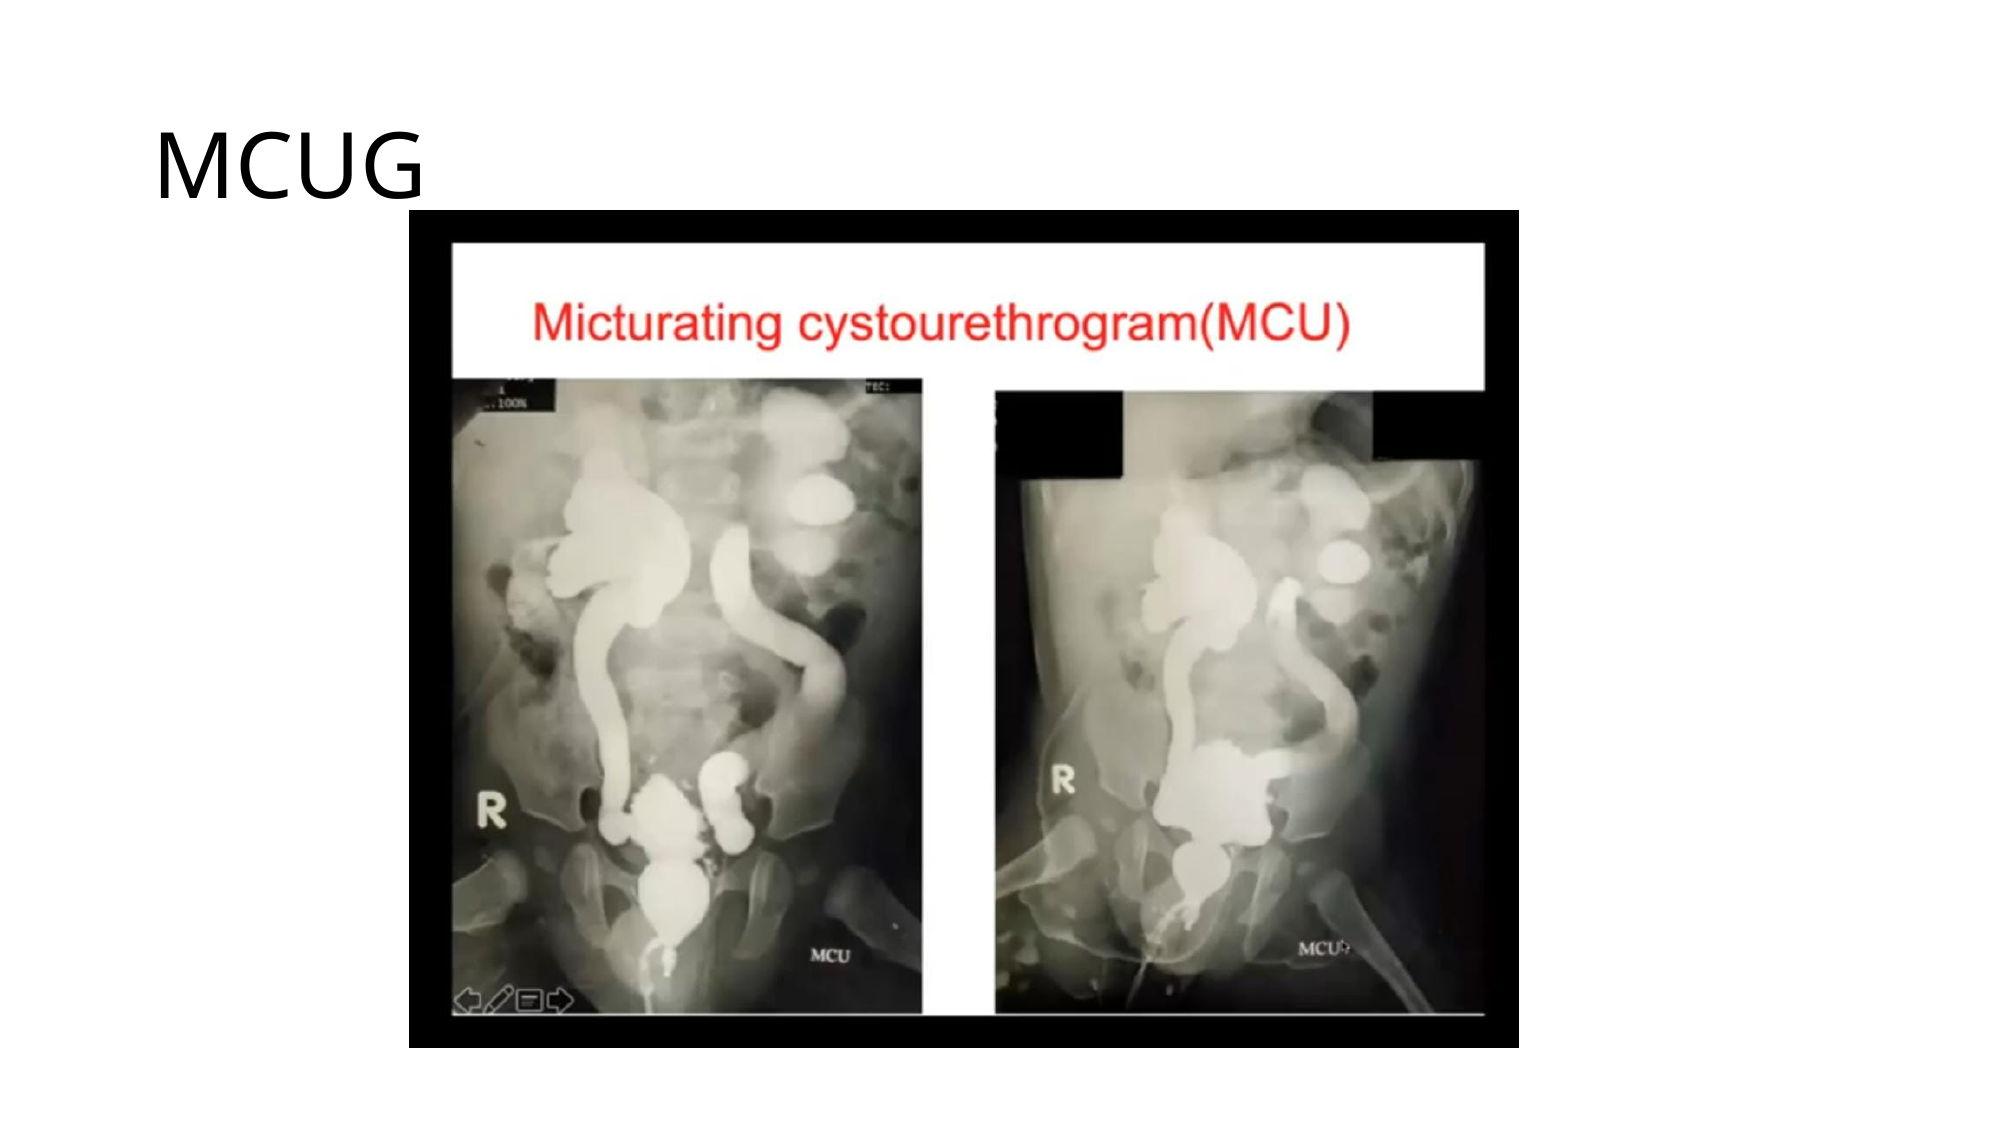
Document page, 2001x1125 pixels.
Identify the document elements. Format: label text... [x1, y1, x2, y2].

title MCUG [137, 59, 1863, 278]
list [409, 210, 1519, 1048]
